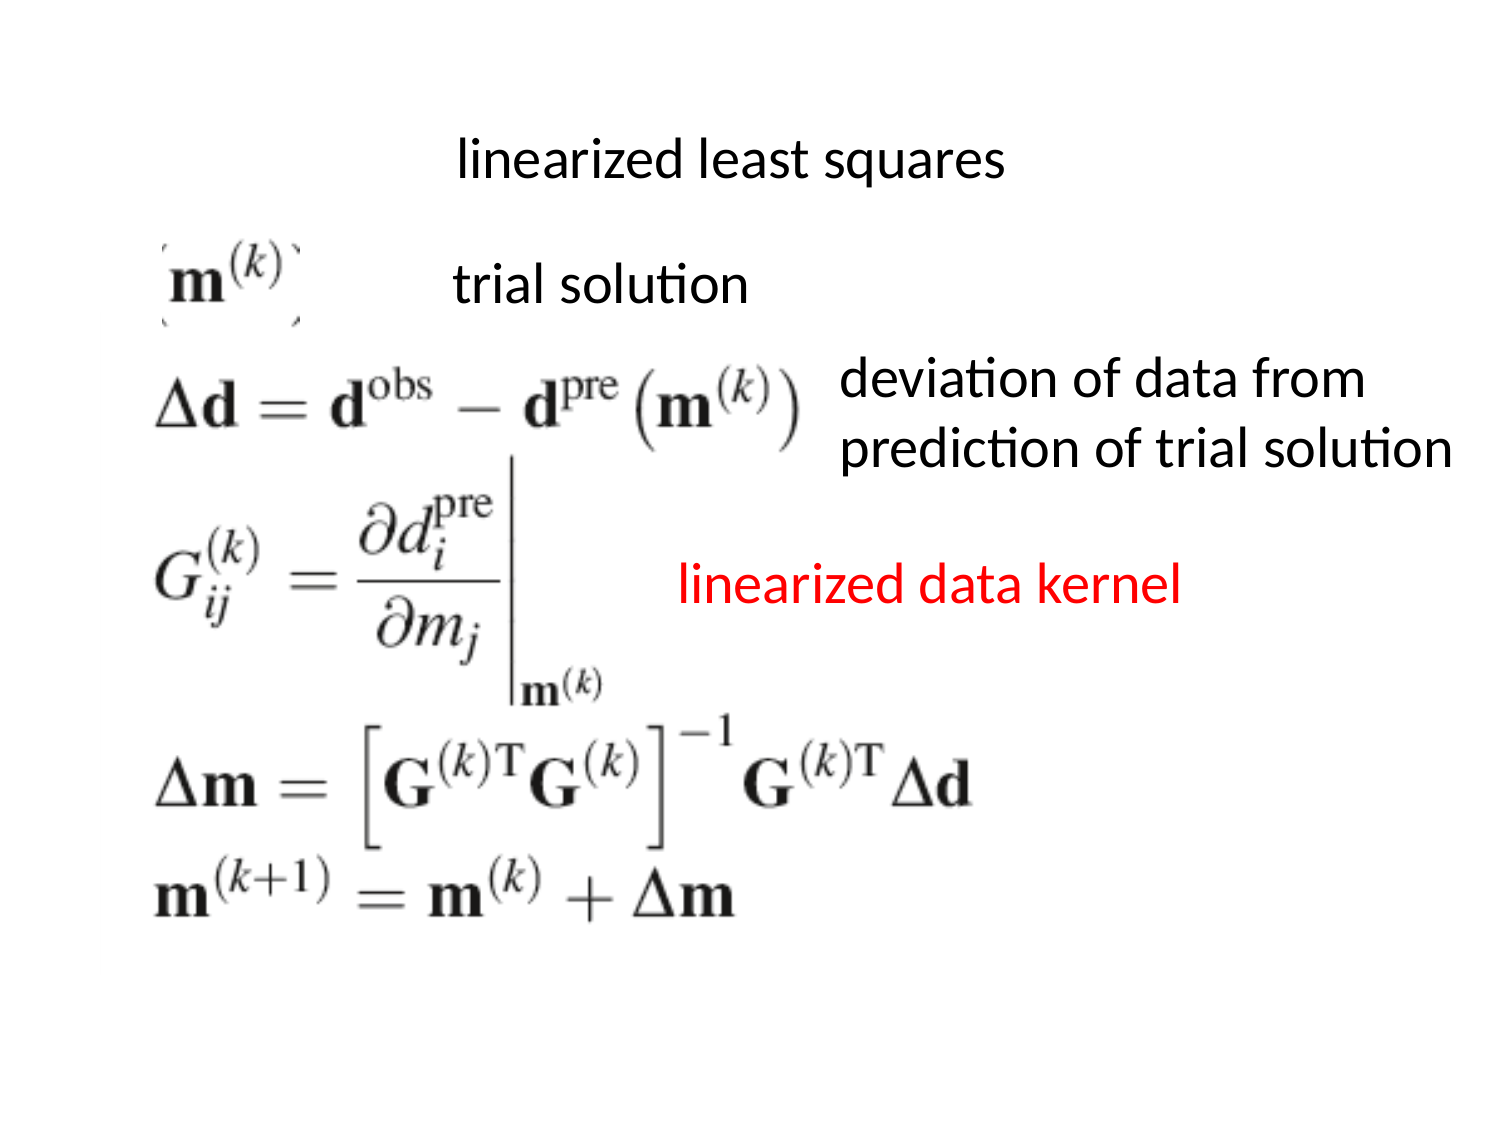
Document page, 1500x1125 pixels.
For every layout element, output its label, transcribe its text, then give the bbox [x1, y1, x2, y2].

text_box linearized least squares [199, 112, 1263, 198]
text_box trial solution [437, 237, 1500, 323]
text_box linearized data kernel [1068, 537, 1338, 623]
text_box deviation of data from prediction of trial solution [1068, 331, 1500, 487]
picture [99, 187, 1064, 976]
